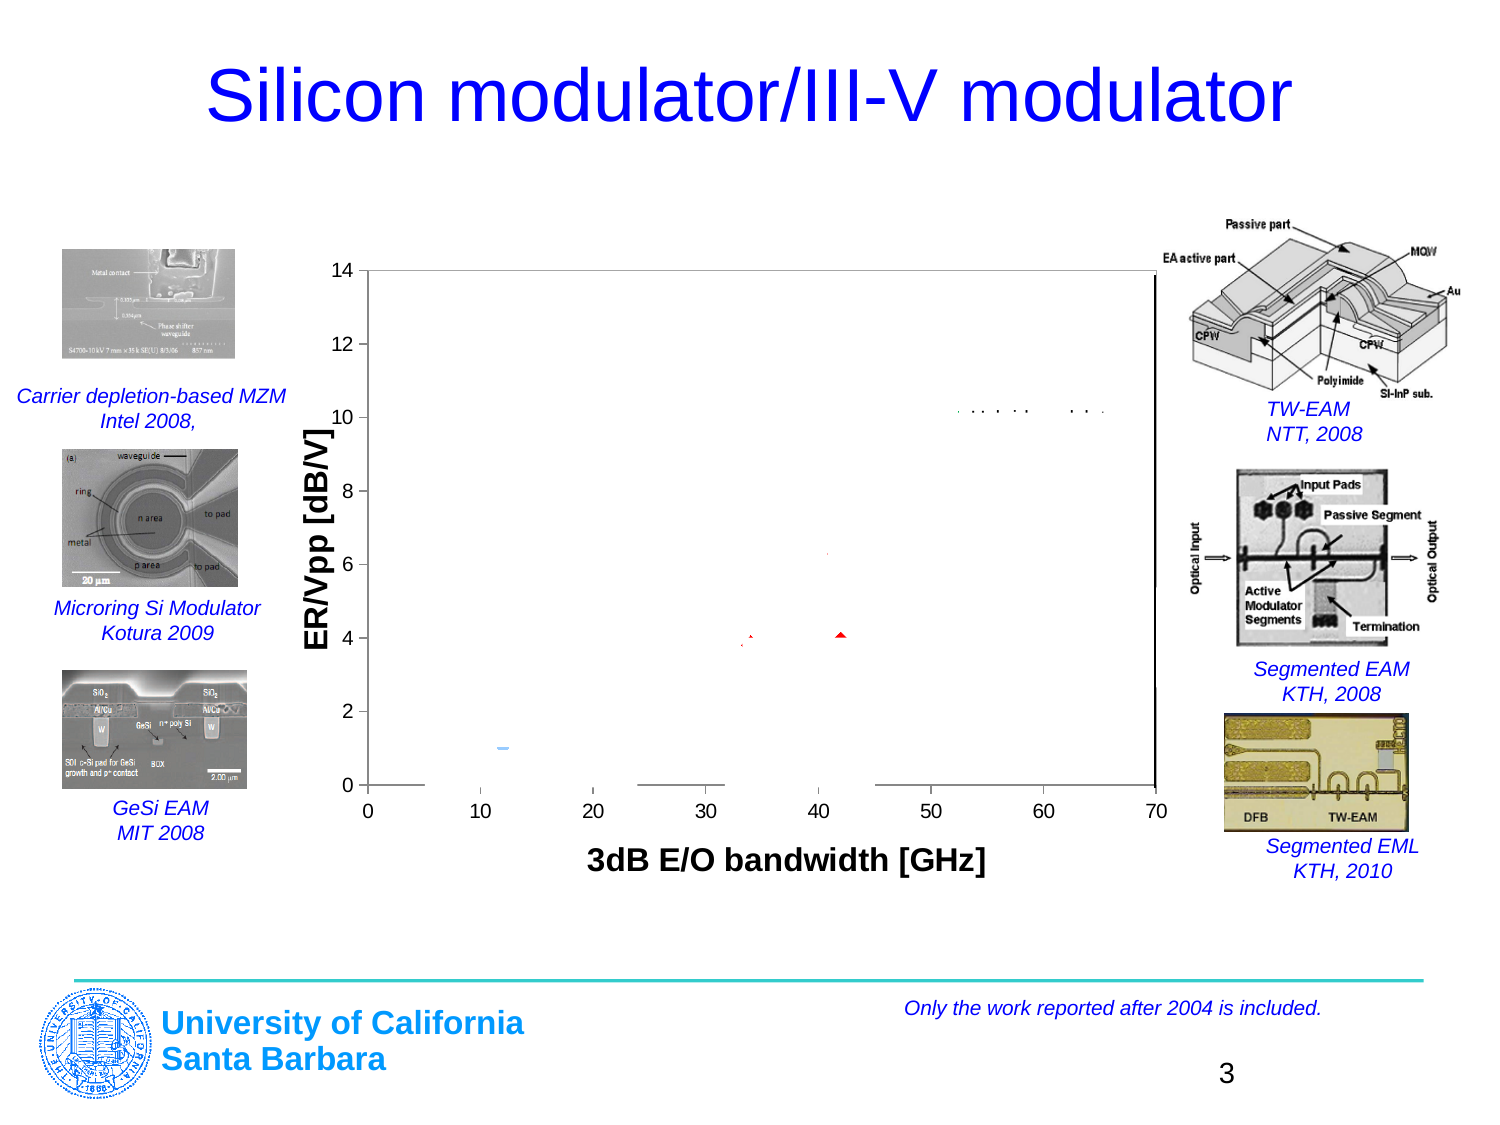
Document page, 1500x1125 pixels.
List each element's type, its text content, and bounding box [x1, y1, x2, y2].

text_box Only the work reported after 2004 is included. [889, 987, 1338, 1028]
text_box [1162, 212, 1463, 892]
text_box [0, 249, 304, 854]
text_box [287, 237, 1157, 888]
title Silicon modulator/III-V modulator [74, 26, 1426, 157]
picture [39, 988, 152, 1099]
slide_number 3 [899, 1046, 1251, 1125]
